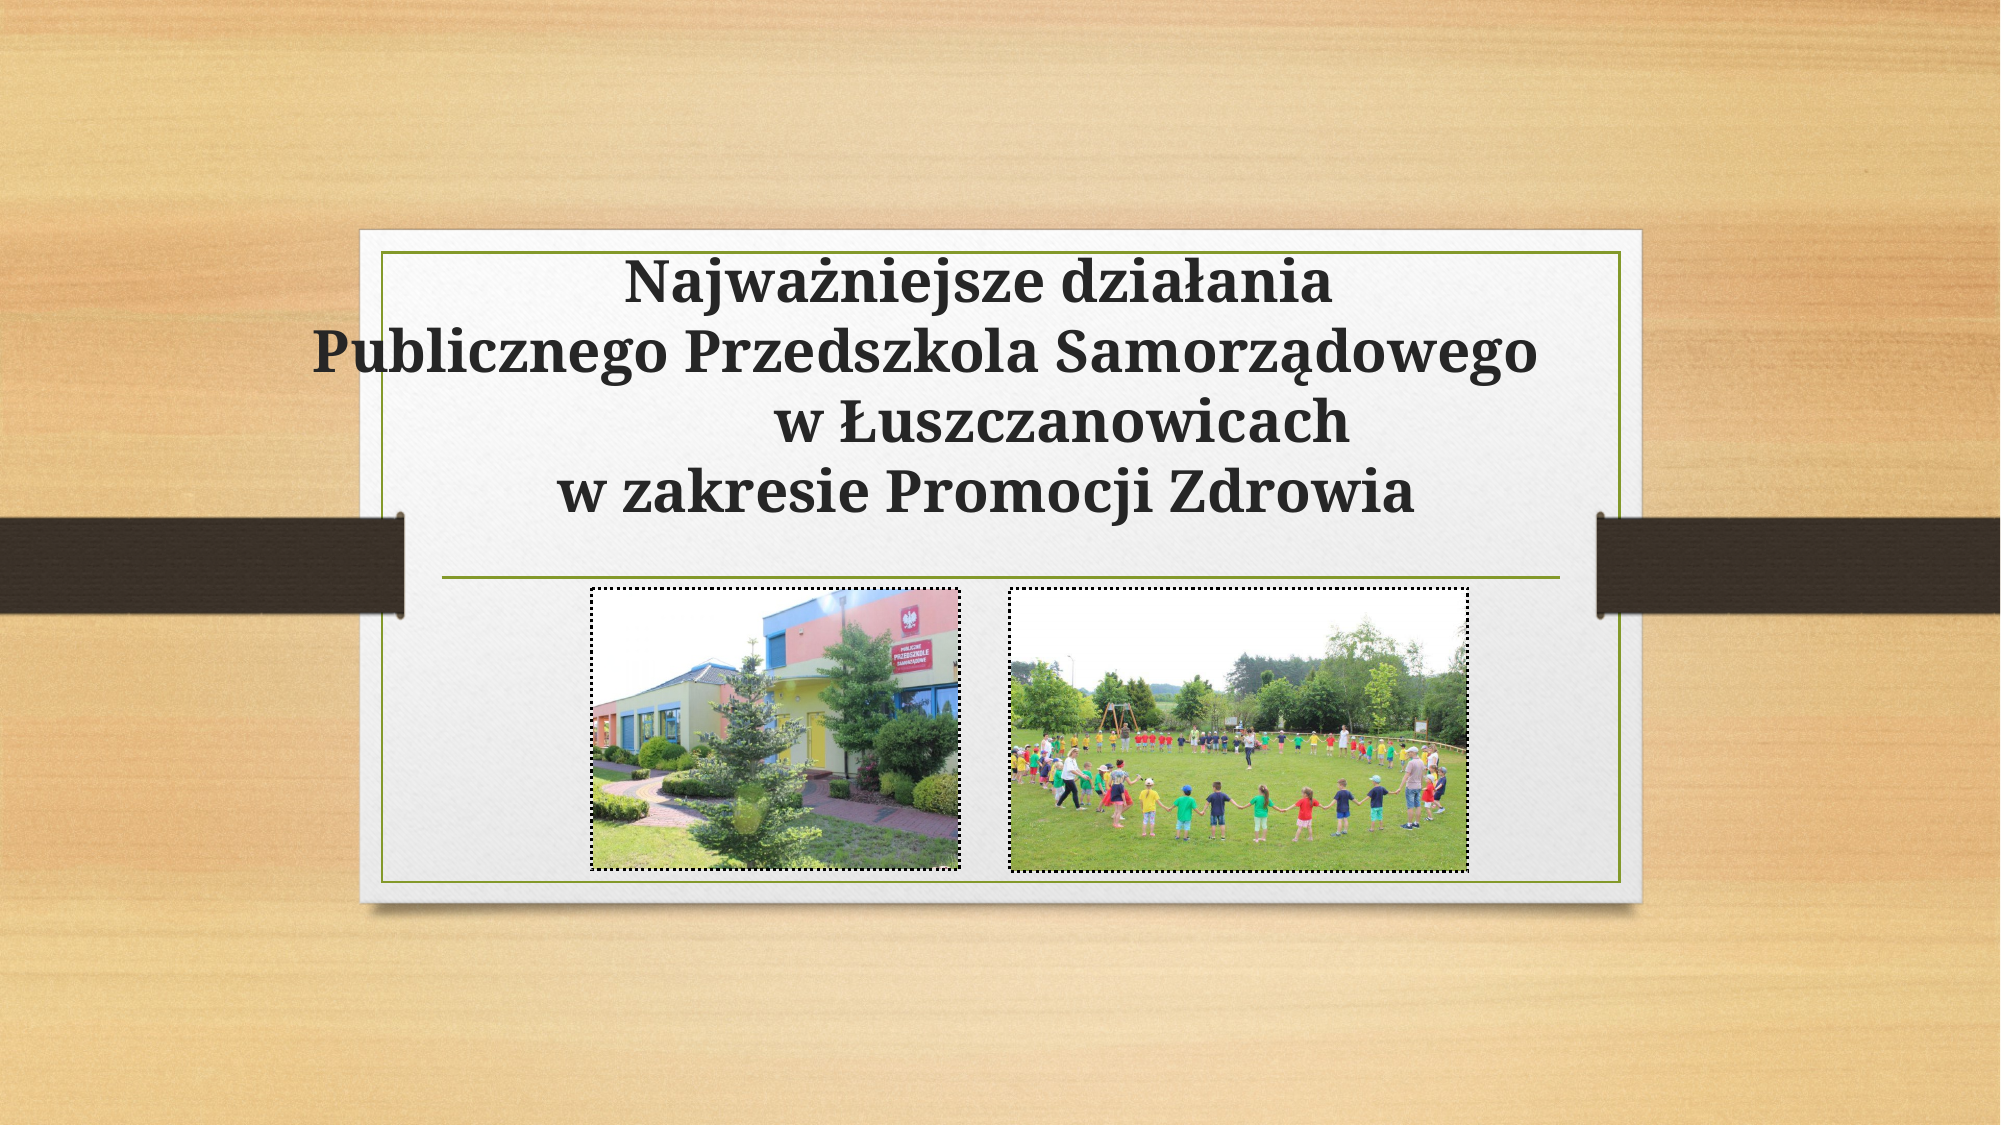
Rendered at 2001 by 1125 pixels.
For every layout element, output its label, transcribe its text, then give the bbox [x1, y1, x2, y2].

title Najważniejsze działania Publicznego Przedszkola Samorządowego w Łuszczanowicach w zakresie Promocji Zdrowia [294, 323, 1680, 532]
picture [0, 0, 2001, 1125]
